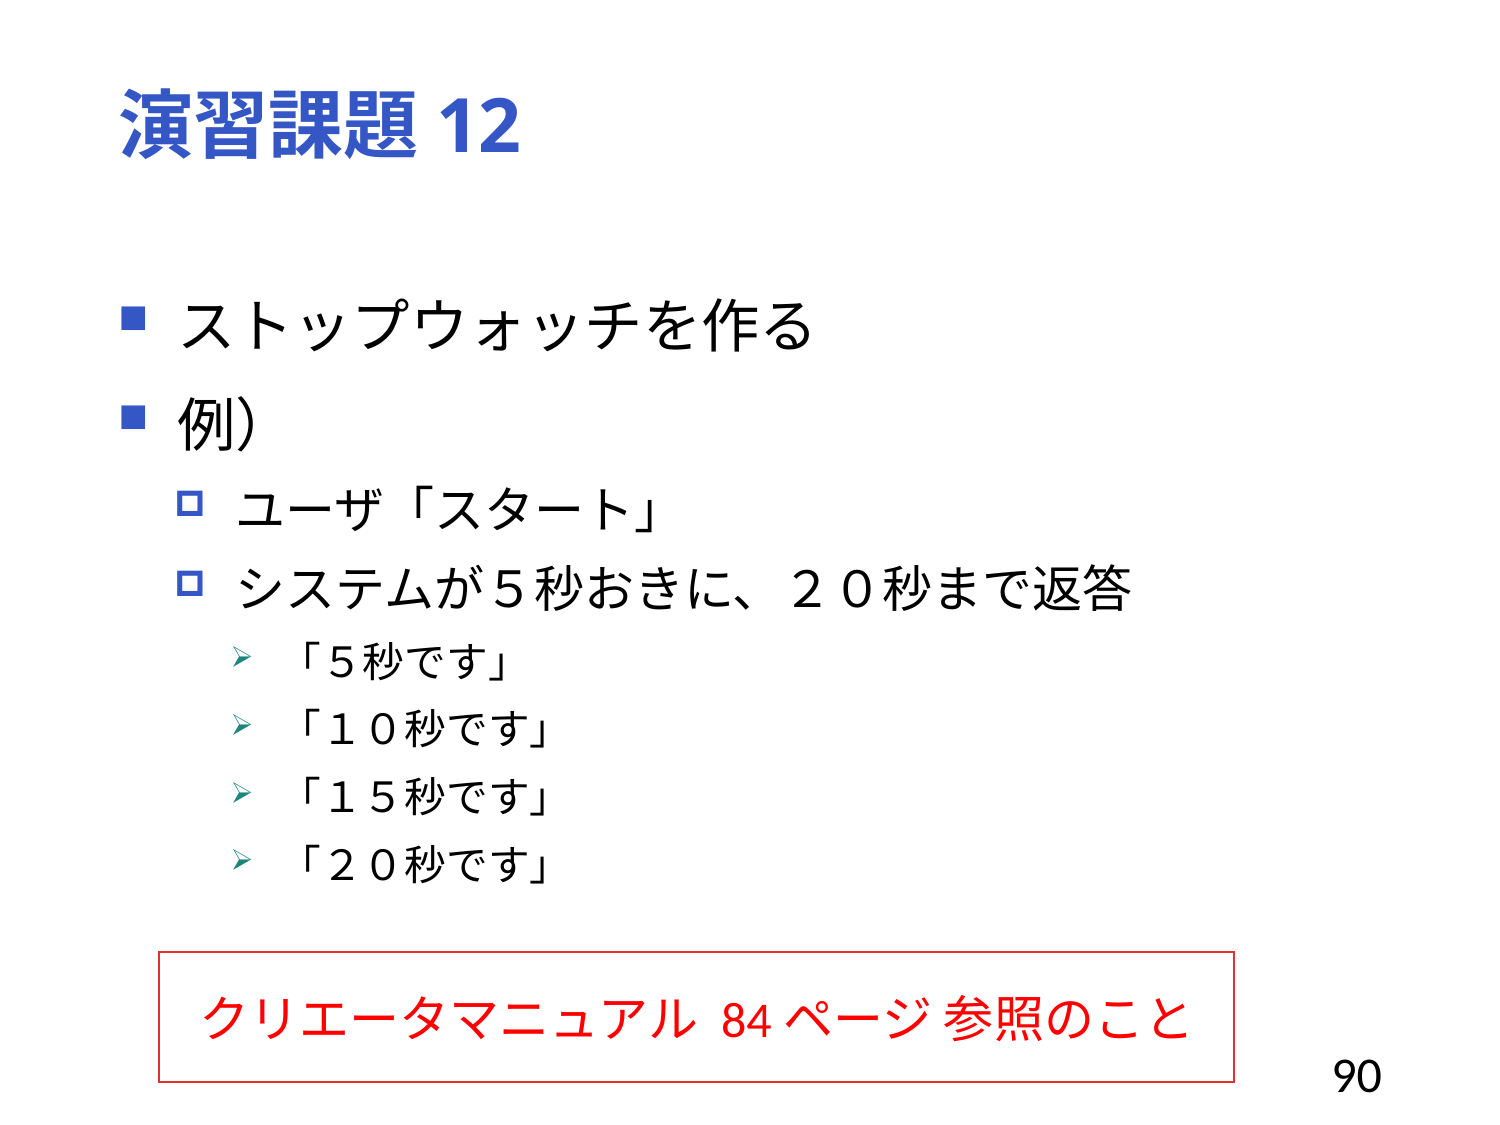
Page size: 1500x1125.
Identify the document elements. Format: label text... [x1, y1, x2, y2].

list ストップウォッチを作る 例） ユーザ「スタート」 システムが５秒おきに、２０秒まで返答 「５秒です」 「１０秒です」 「１５秒です」 「２０秒です」 [103, 267, 1397, 981]
title 演習課題12 [103, 19, 1397, 237]
text_box クリエータマニュアル 84ページ 参照のこと [158, 951, 1235, 1083]
slide_number 90 [1059, 1042, 1397, 1103]
